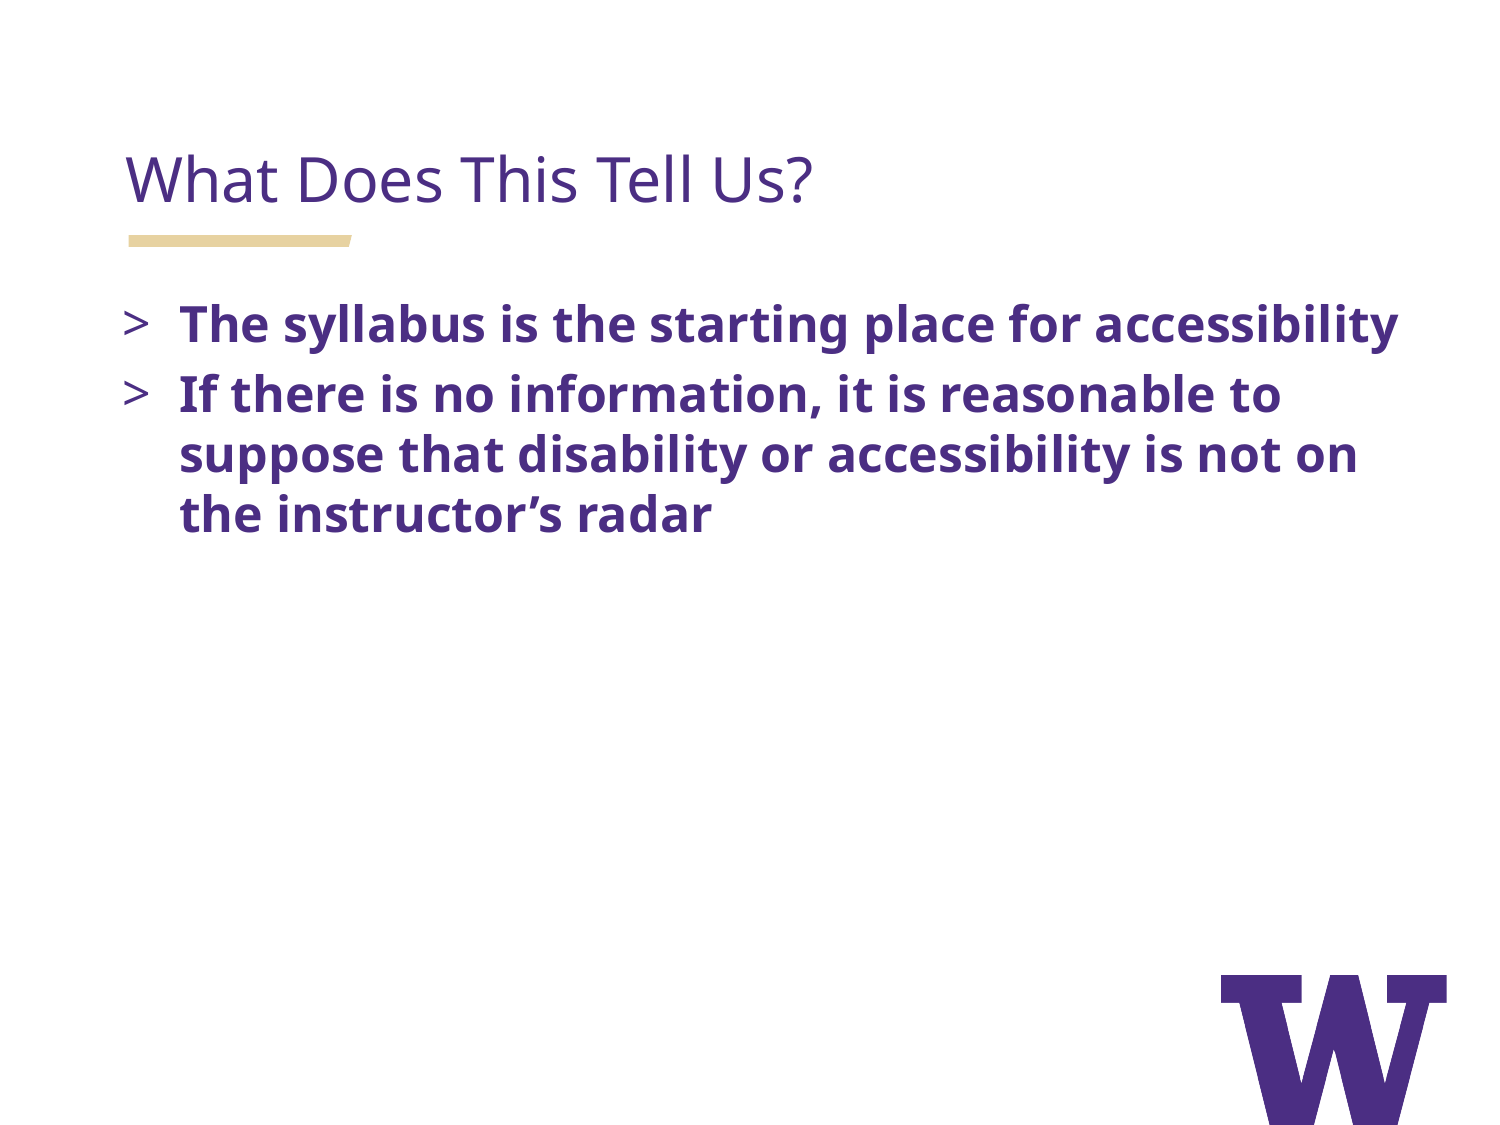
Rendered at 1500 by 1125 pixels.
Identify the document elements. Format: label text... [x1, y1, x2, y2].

picture [1221, 975, 1447, 1125]
list What Does This Tell Us? [110, 60, 1453, 224]
picture [128, 235, 352, 247]
list The syllabus is the starting place for accessibility If there is no information, it is reasonable to suppose that disability or accessibility is not on the instructor’s radar [108, 284, 1453, 944]
